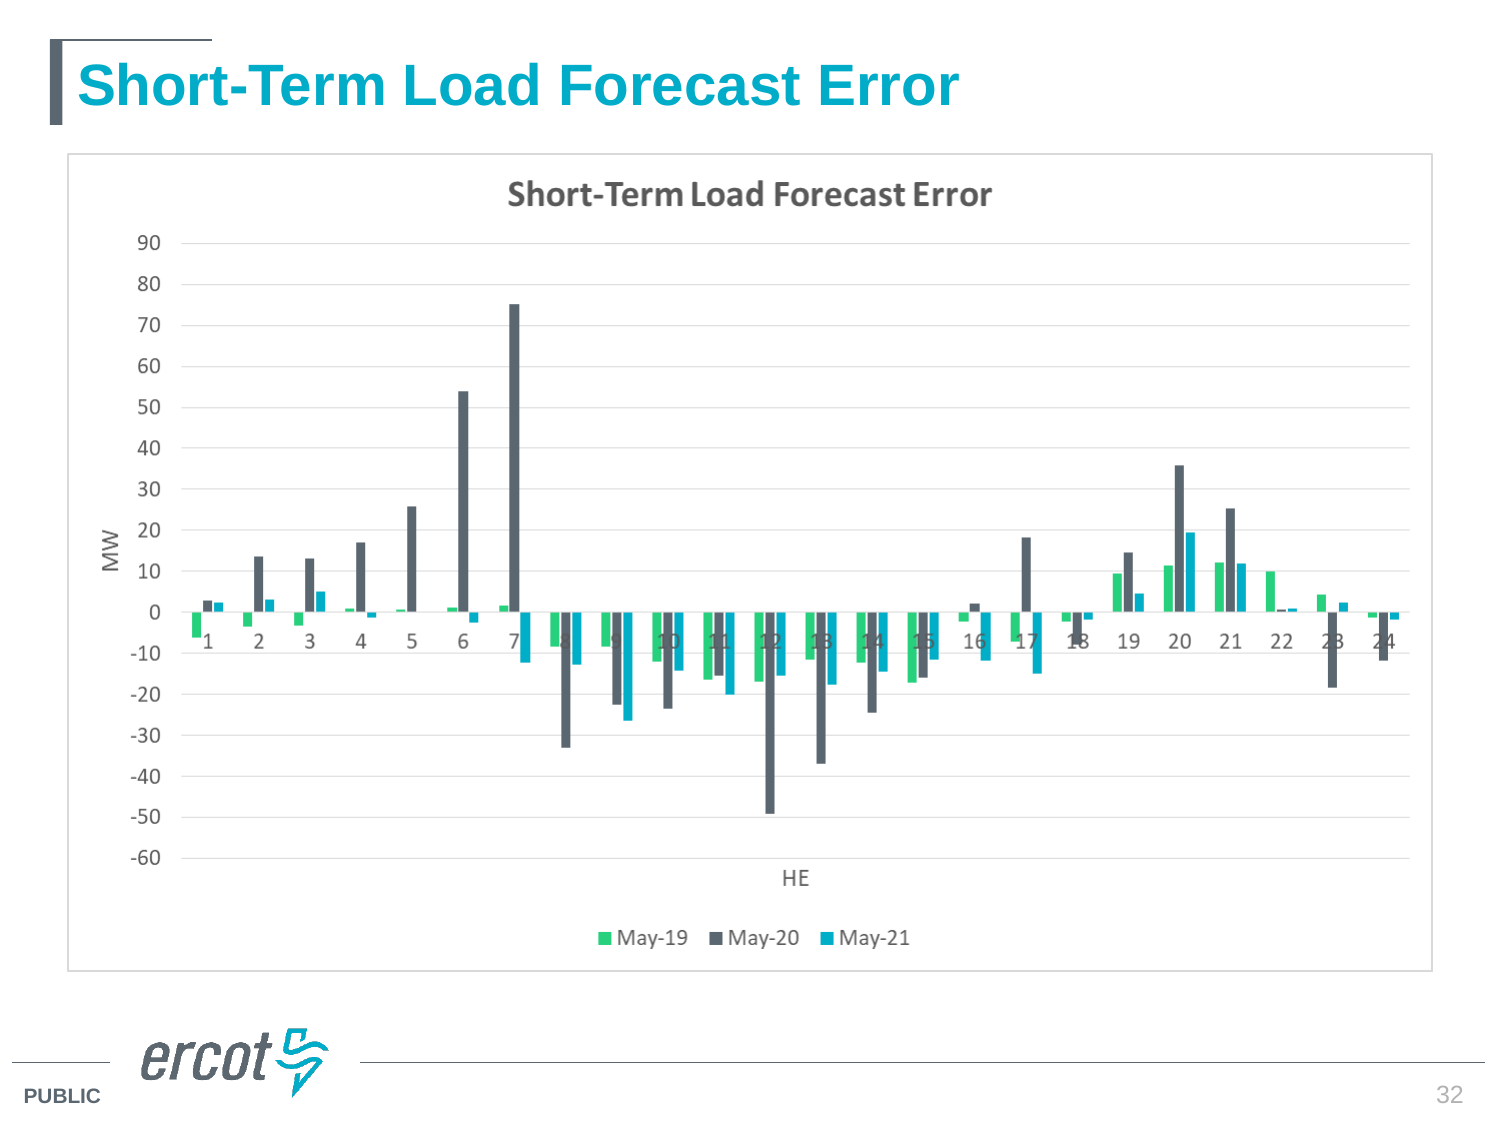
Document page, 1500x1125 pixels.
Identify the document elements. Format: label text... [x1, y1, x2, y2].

slide_number 32 [1412, 1076, 1488, 1112]
picture [67, 153, 1433, 972]
picture [137, 1024, 332, 1100]
title Short-Term Load Forecast Error [62, 39, 1450, 125]
